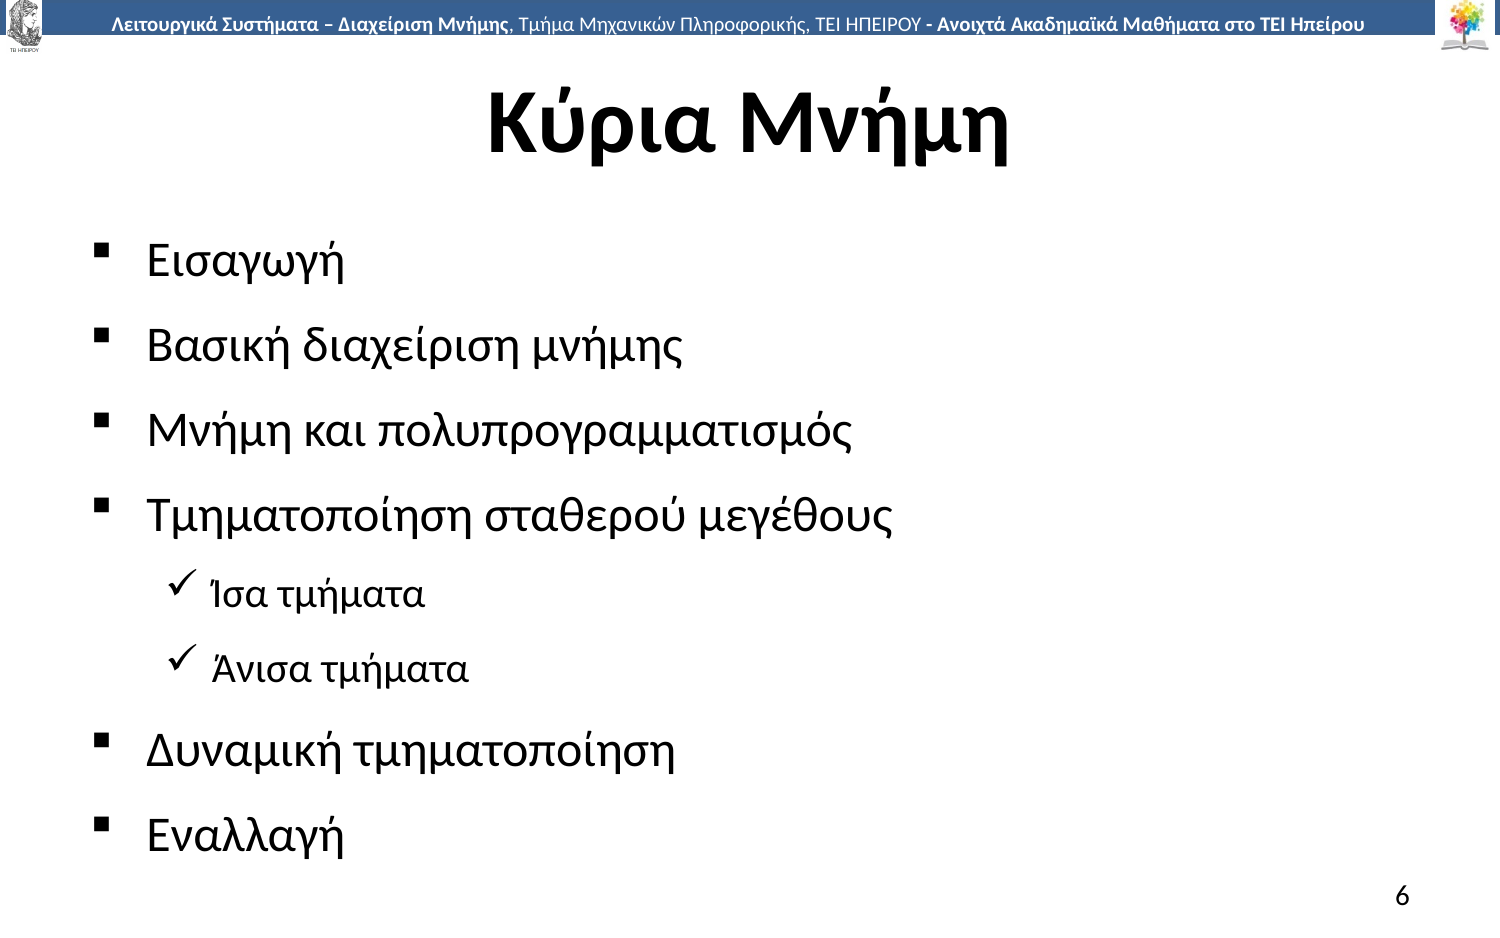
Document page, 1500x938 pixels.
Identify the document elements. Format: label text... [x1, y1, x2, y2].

list Εισαγωγή Βασική διαχείριση μνήμης Μνήμη και πολυπρογραμματισμός Τμηματοποίηση σταθερού μεγέθους Ίσα τμήματα Άνισα τμήματα Δυναμική τμηματοποίηση Εναλλαγή [75, 218, 1436, 847]
title Κύρια Μνήμη [29, 37, 1471, 194]
picture [6, 0, 42, 54]
slide_number 6 [1074, 868, 1425, 919]
picture [1435, 0, 1495, 52]
